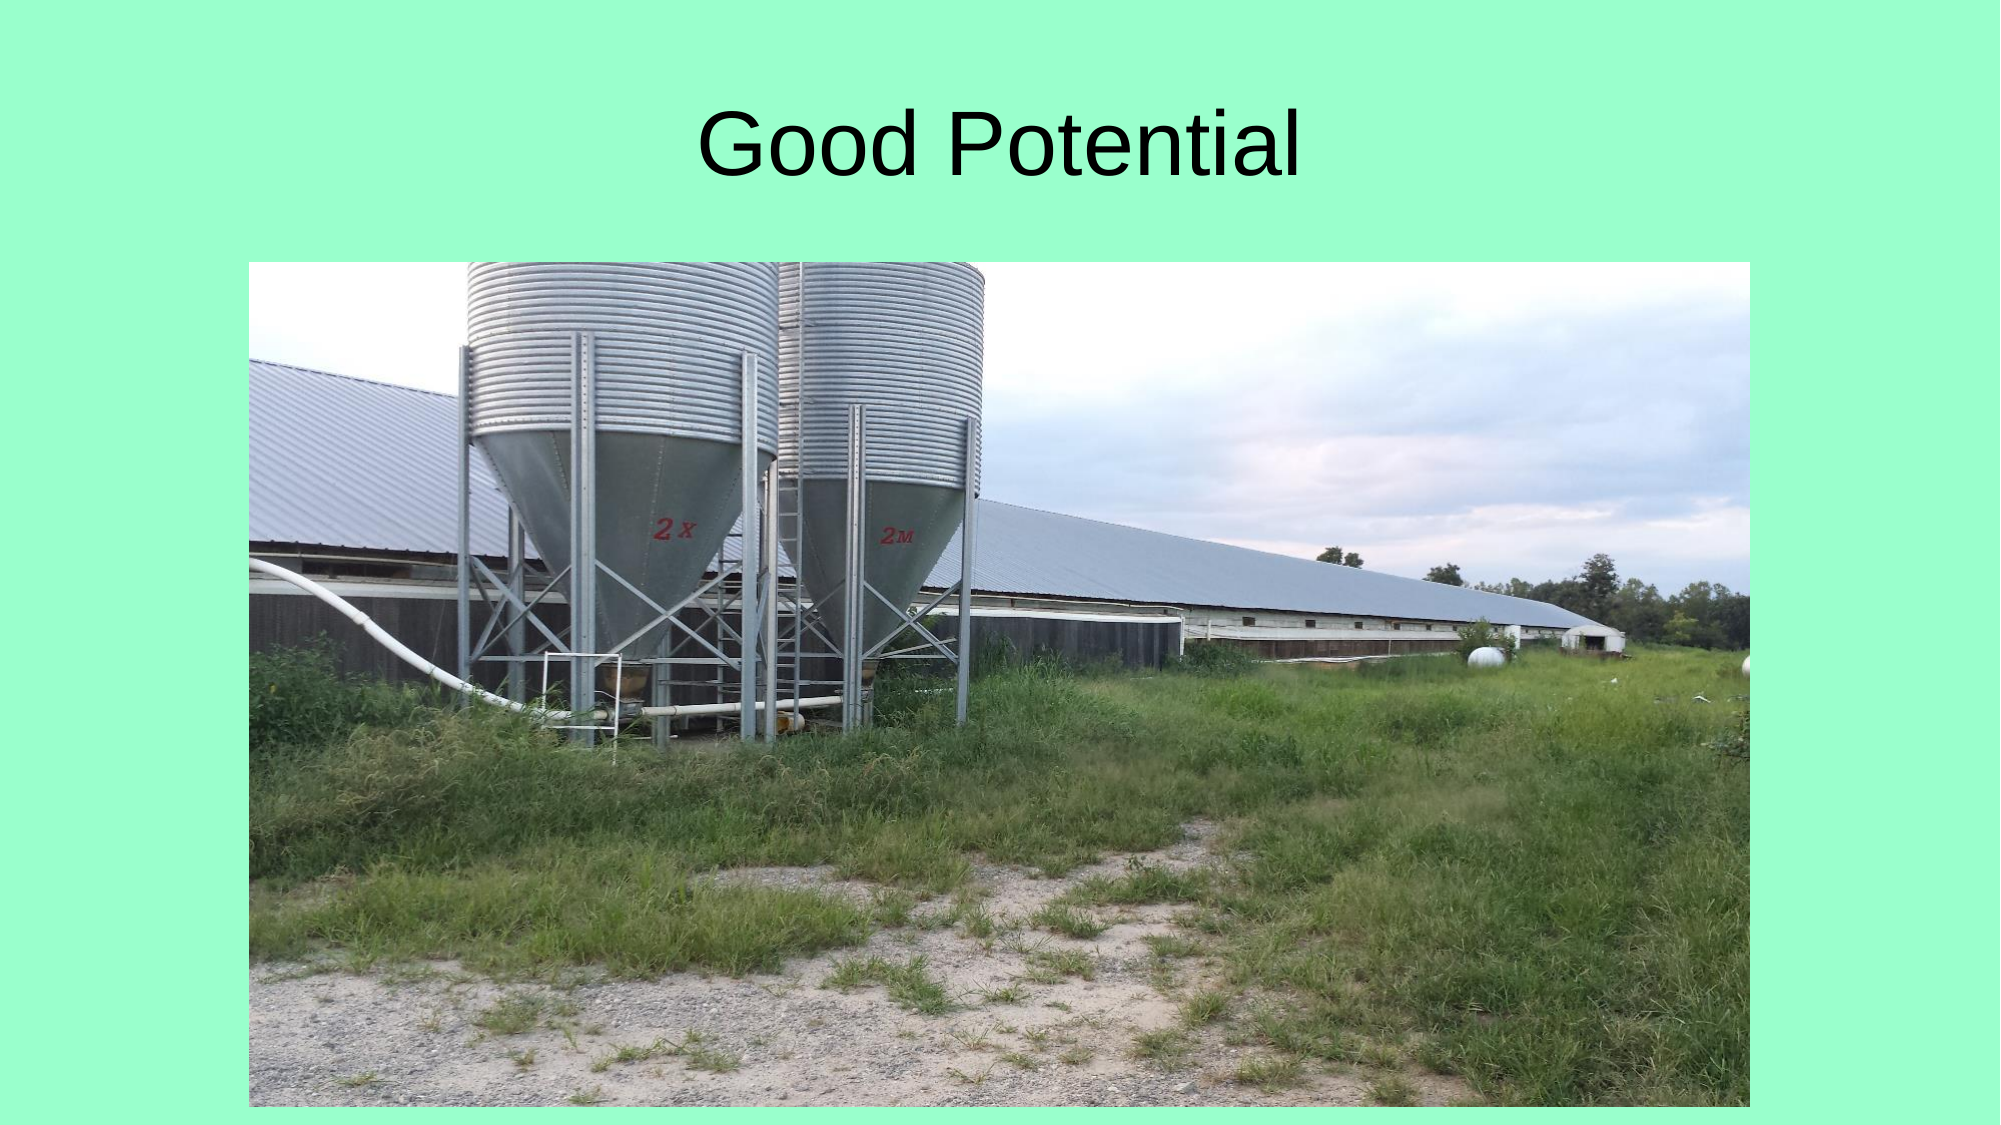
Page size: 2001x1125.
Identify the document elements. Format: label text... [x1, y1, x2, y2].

title Good Potential [99, 45, 1900, 233]
picture [249, 262, 1751, 1107]
